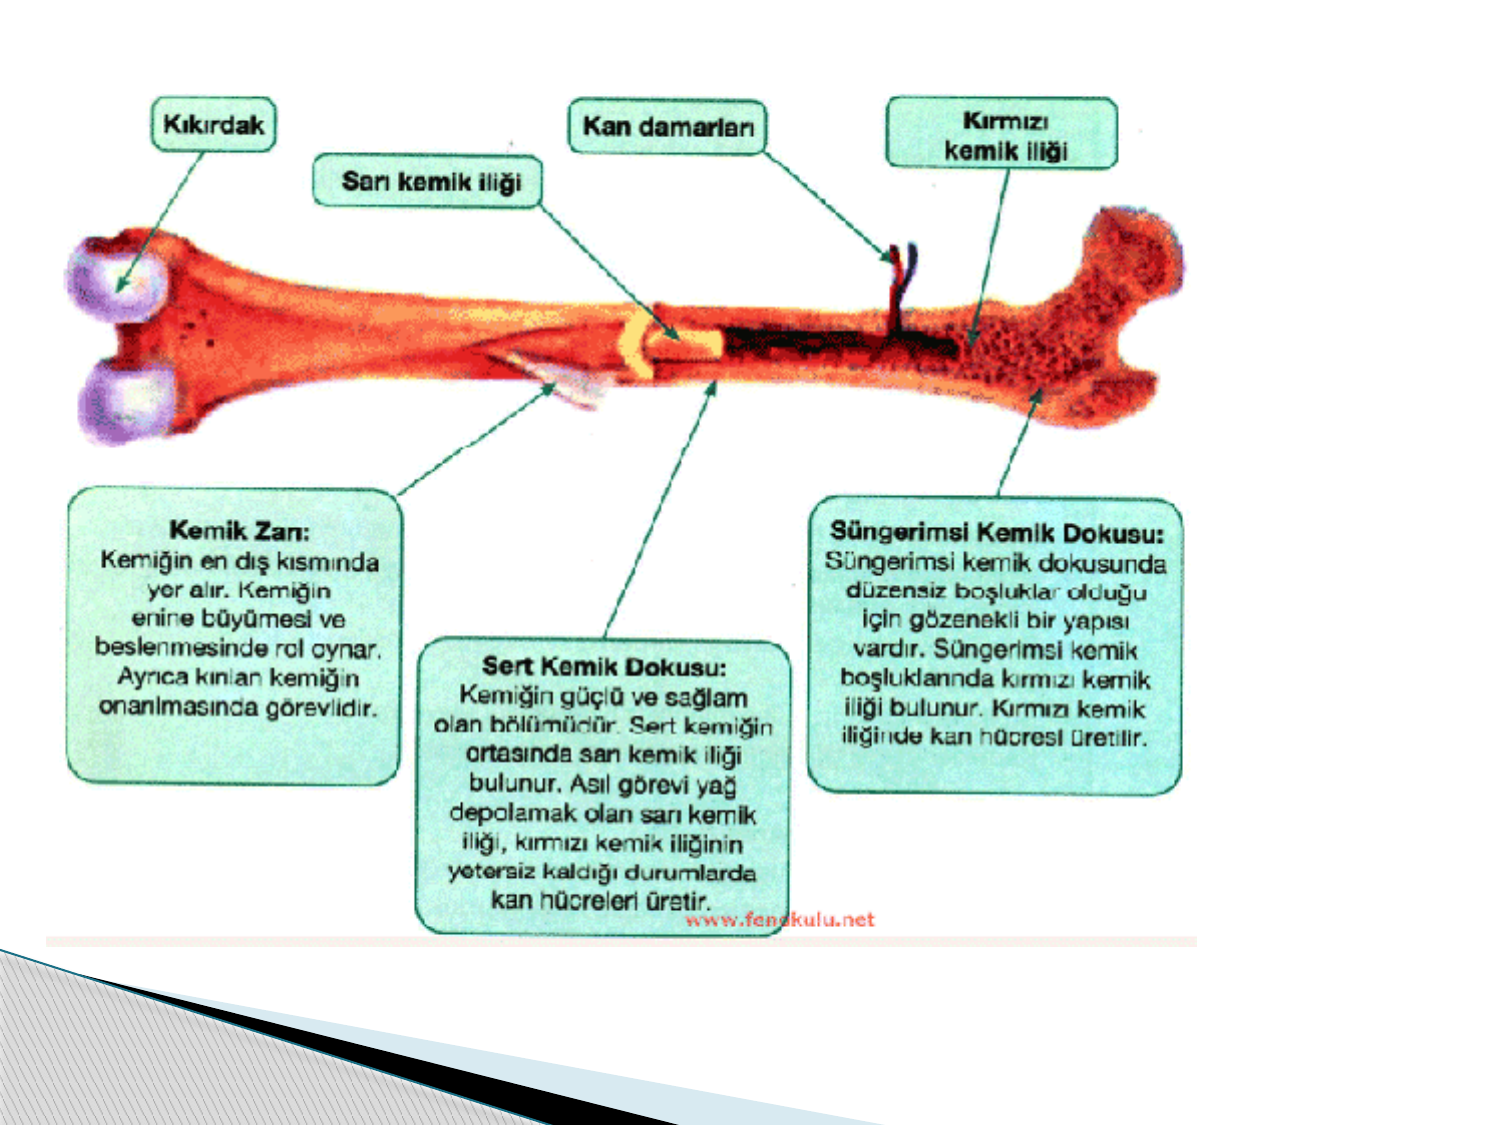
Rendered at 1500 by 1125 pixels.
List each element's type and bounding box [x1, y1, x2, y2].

picture [46, 93, 1197, 947]
